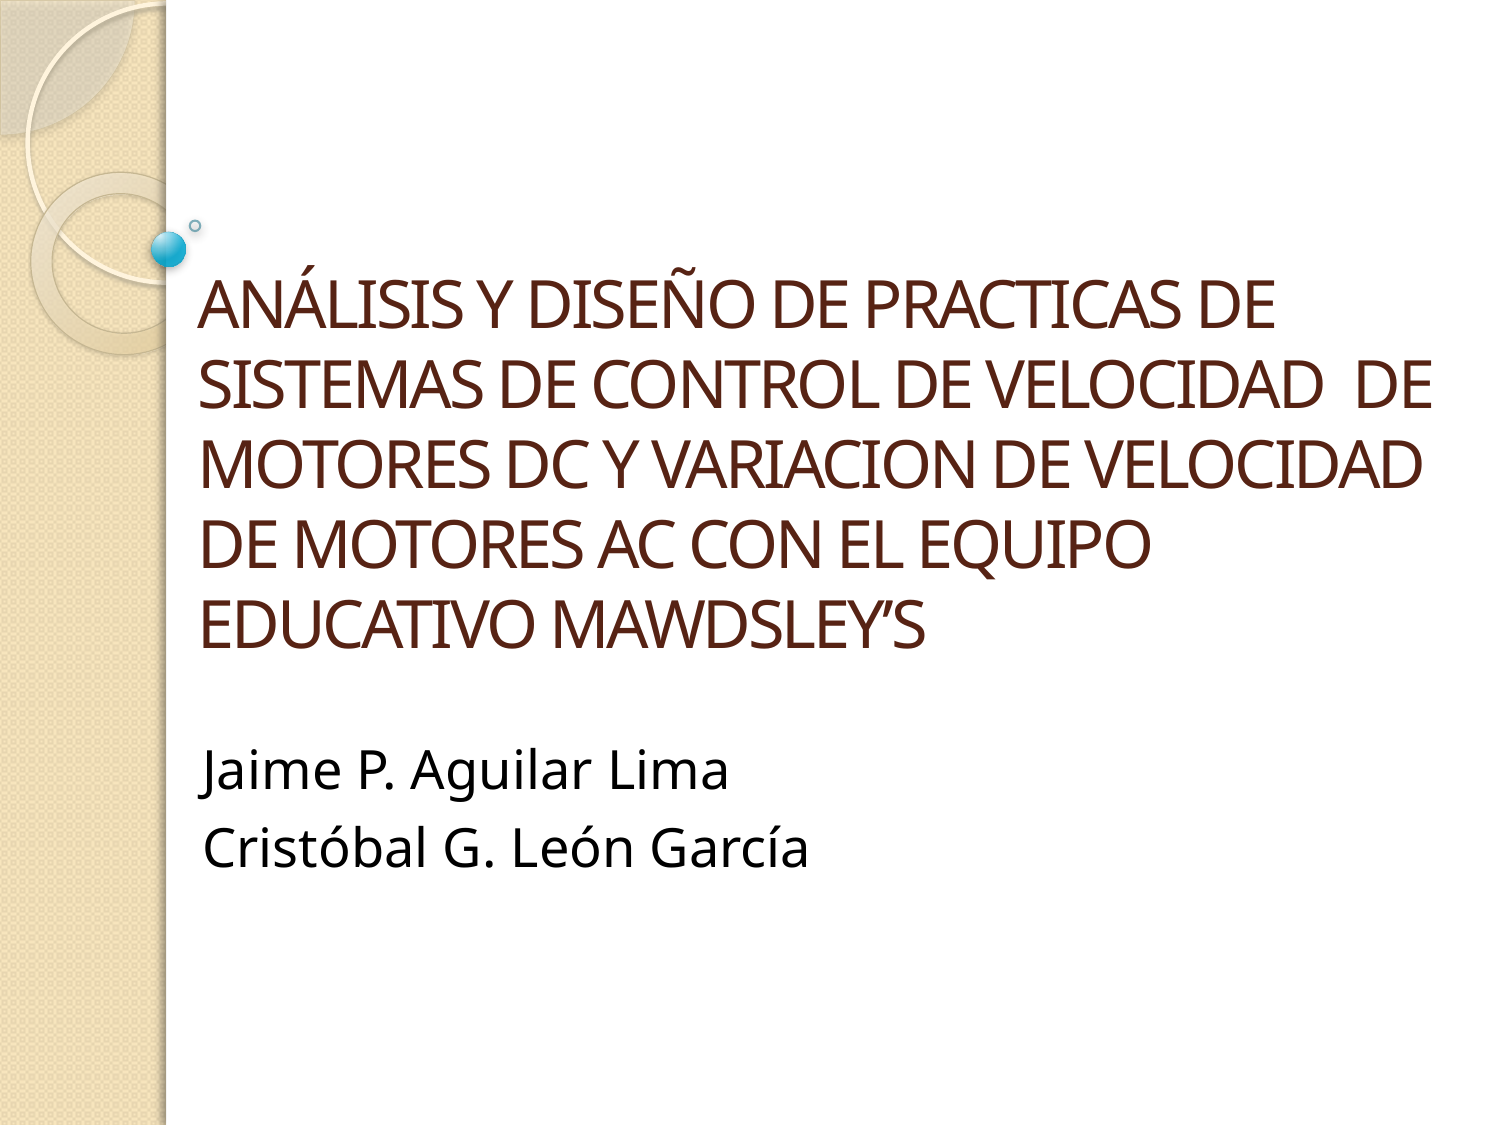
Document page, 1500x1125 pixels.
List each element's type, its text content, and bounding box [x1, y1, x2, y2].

subtitle Jaime P. Aguilar Lima Cristóbal G. León García [183, 735, 1233, 941]
title ANÁLISIS Y DISEÑO DE PRACTICAS DE SISTEMAS DE CONTROL DE VELOCIDAD DE MOTORES DC Y VARIACION DE VELOCIDAD DE MOTORES AC CON EL EQUIPO EDUCATIVO MAWDSLEY’S [183, 172, 1458, 669]
